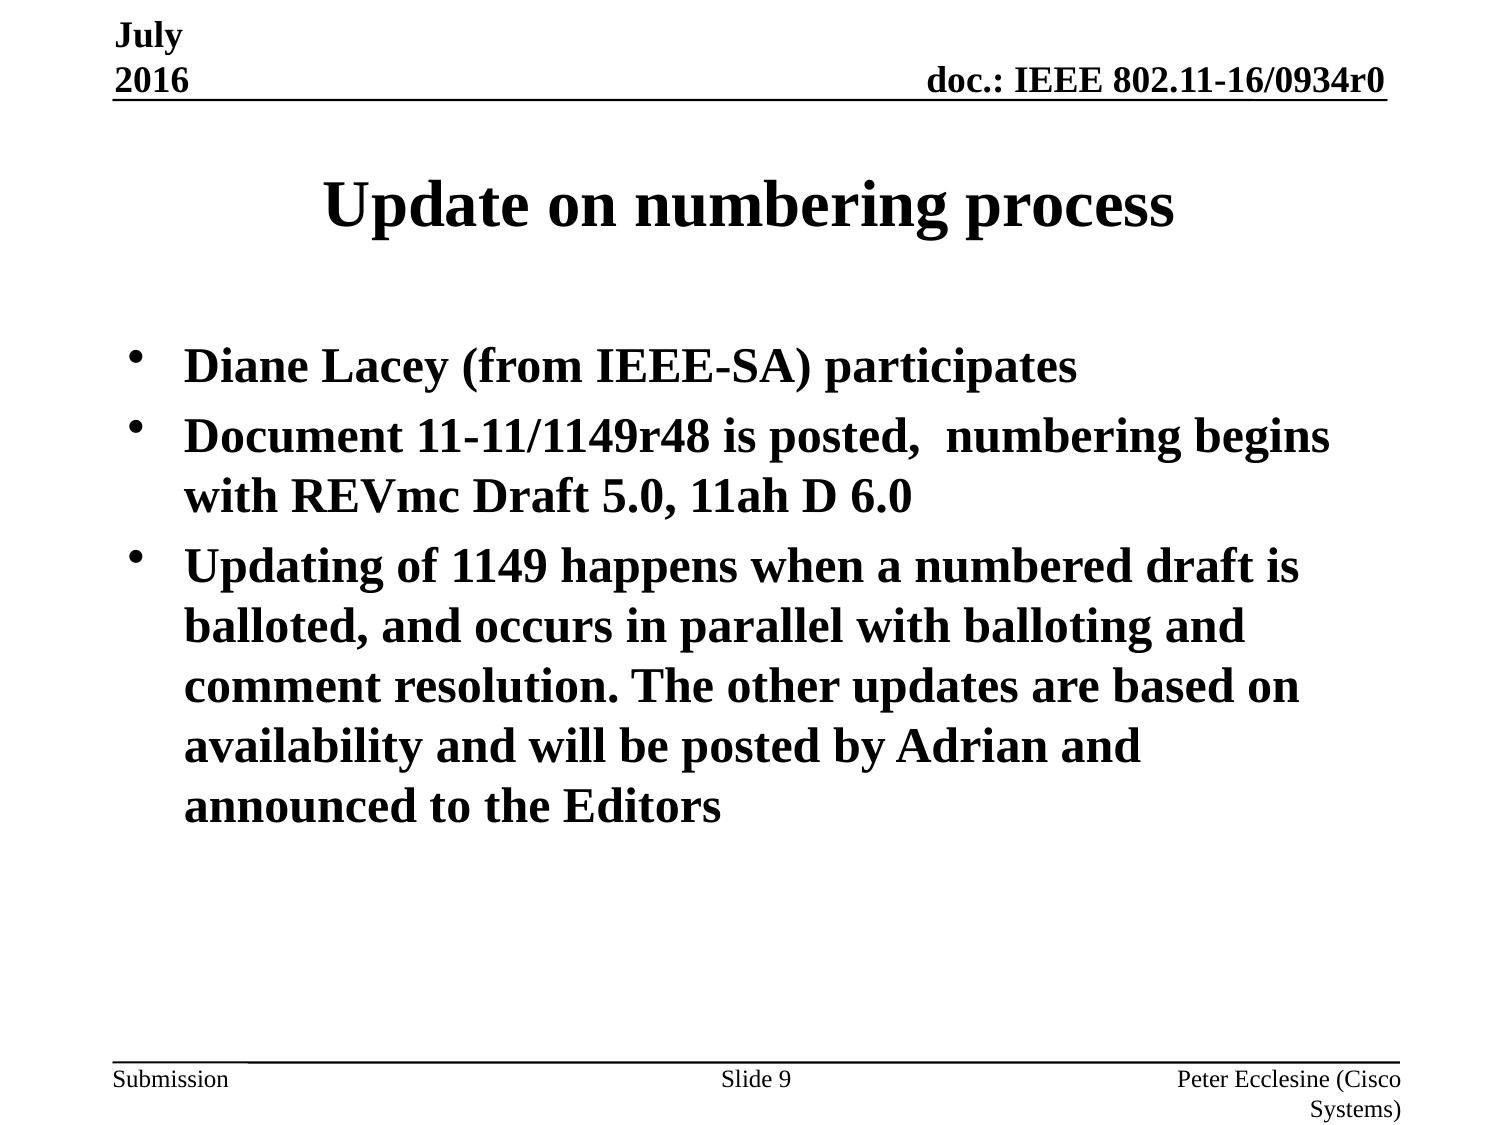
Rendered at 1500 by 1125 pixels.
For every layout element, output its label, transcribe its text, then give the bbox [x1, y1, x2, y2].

slide_number Slide 9 [712, 1061, 800, 1093]
list Diane Lacey (from IEEE-SA) participates Document 11-11/1149r48 is posted, numbering begins with REVmc Draft 5.0, 11ah D 6.0 Updating of 1149 happens when a numbered draft is balloted, and occurs in parallel with balloting and comment resolution. The other updates are based on availability and will be posted by Adrian and announced to the Editors [112, 324, 1388, 1001]
footer Peter Ecclesine (Cisco Systems) [1164, 1061, 1402, 1093]
title Update on numbering process [112, 112, 1388, 288]
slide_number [114, 54, 265, 101]
